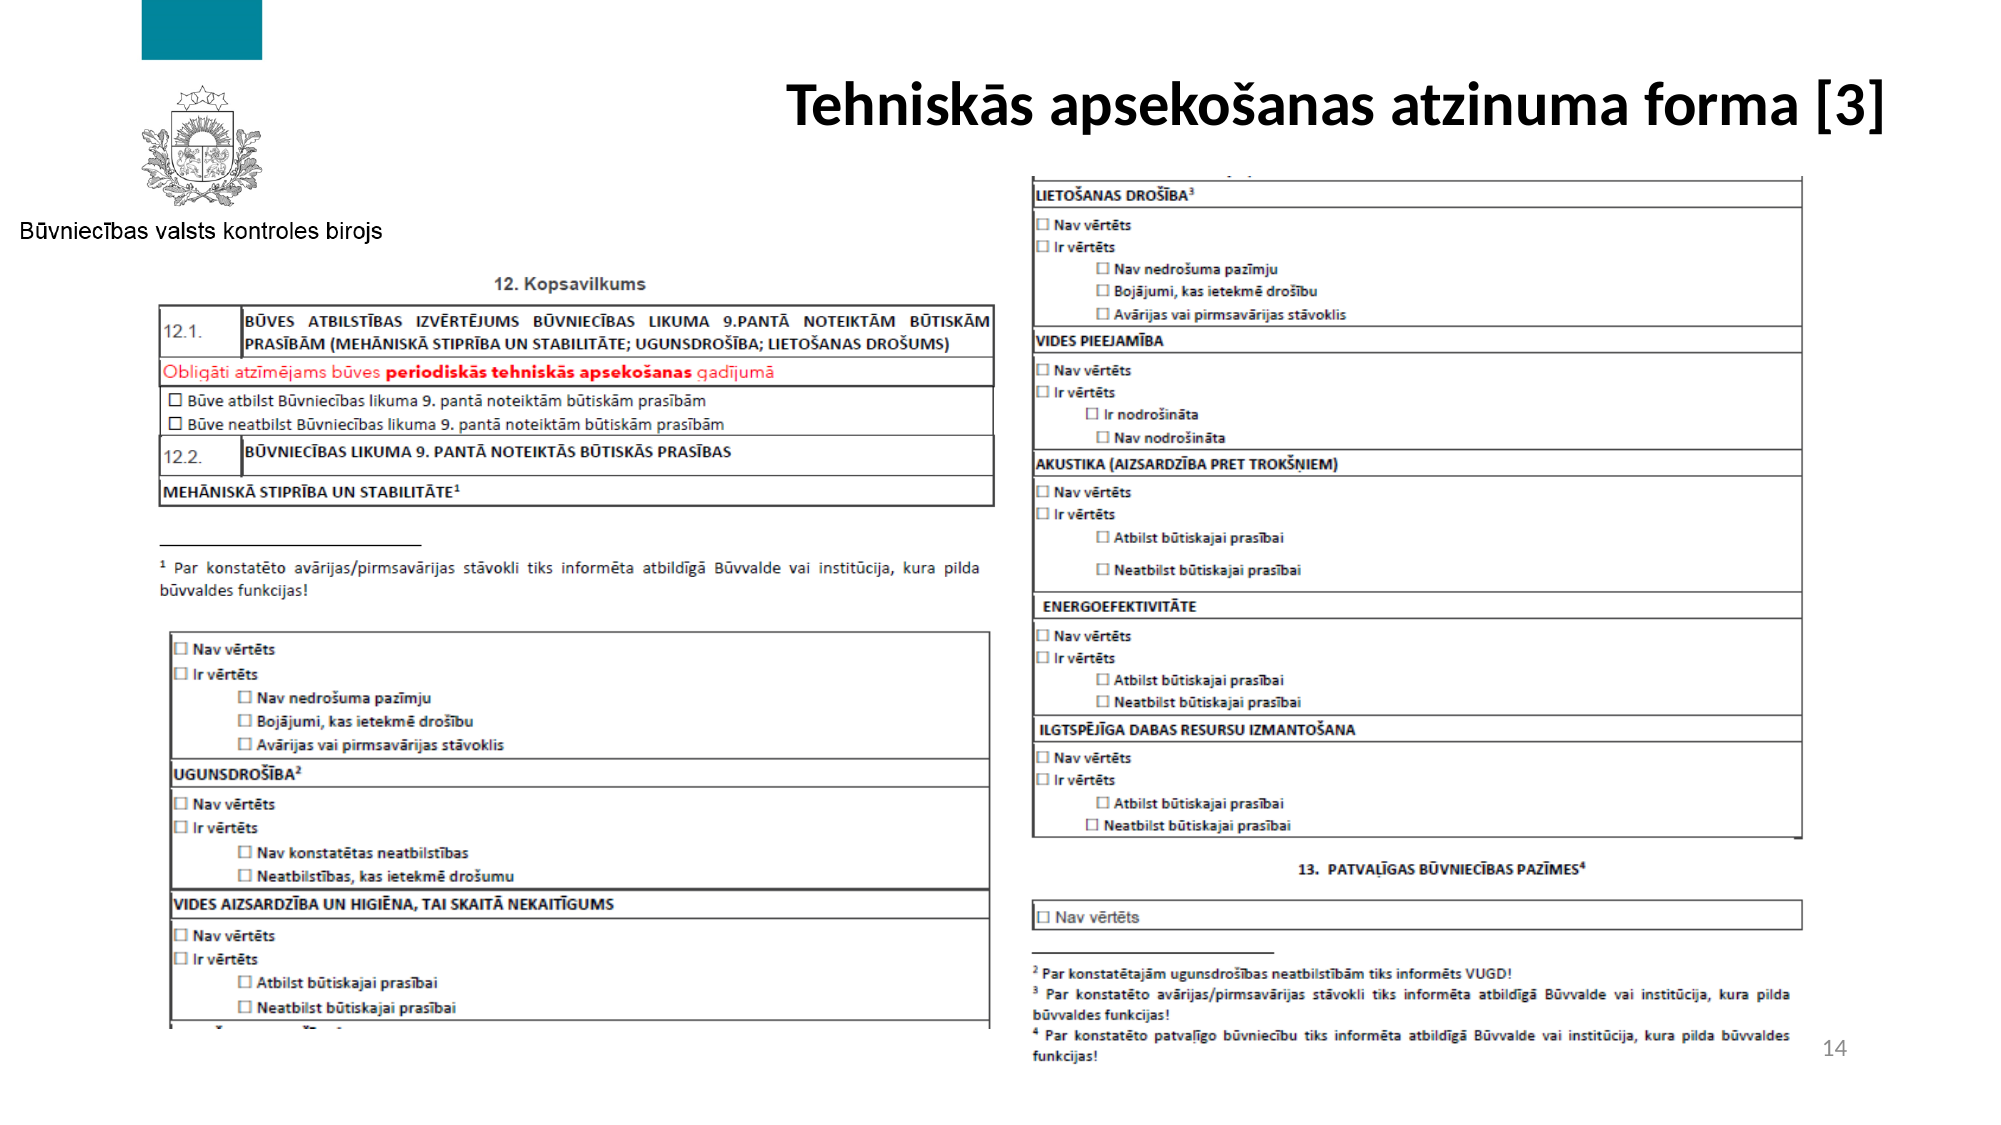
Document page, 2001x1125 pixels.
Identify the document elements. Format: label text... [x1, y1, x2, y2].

picture [0, 0, 1806, 1070]
slide_number 14 [1412, 1016, 1863, 1077]
title Tehniskās apsekošanas atzinuma forma [3] [178, 0, 1904, 215]
picture [157, 619, 1000, 1030]
